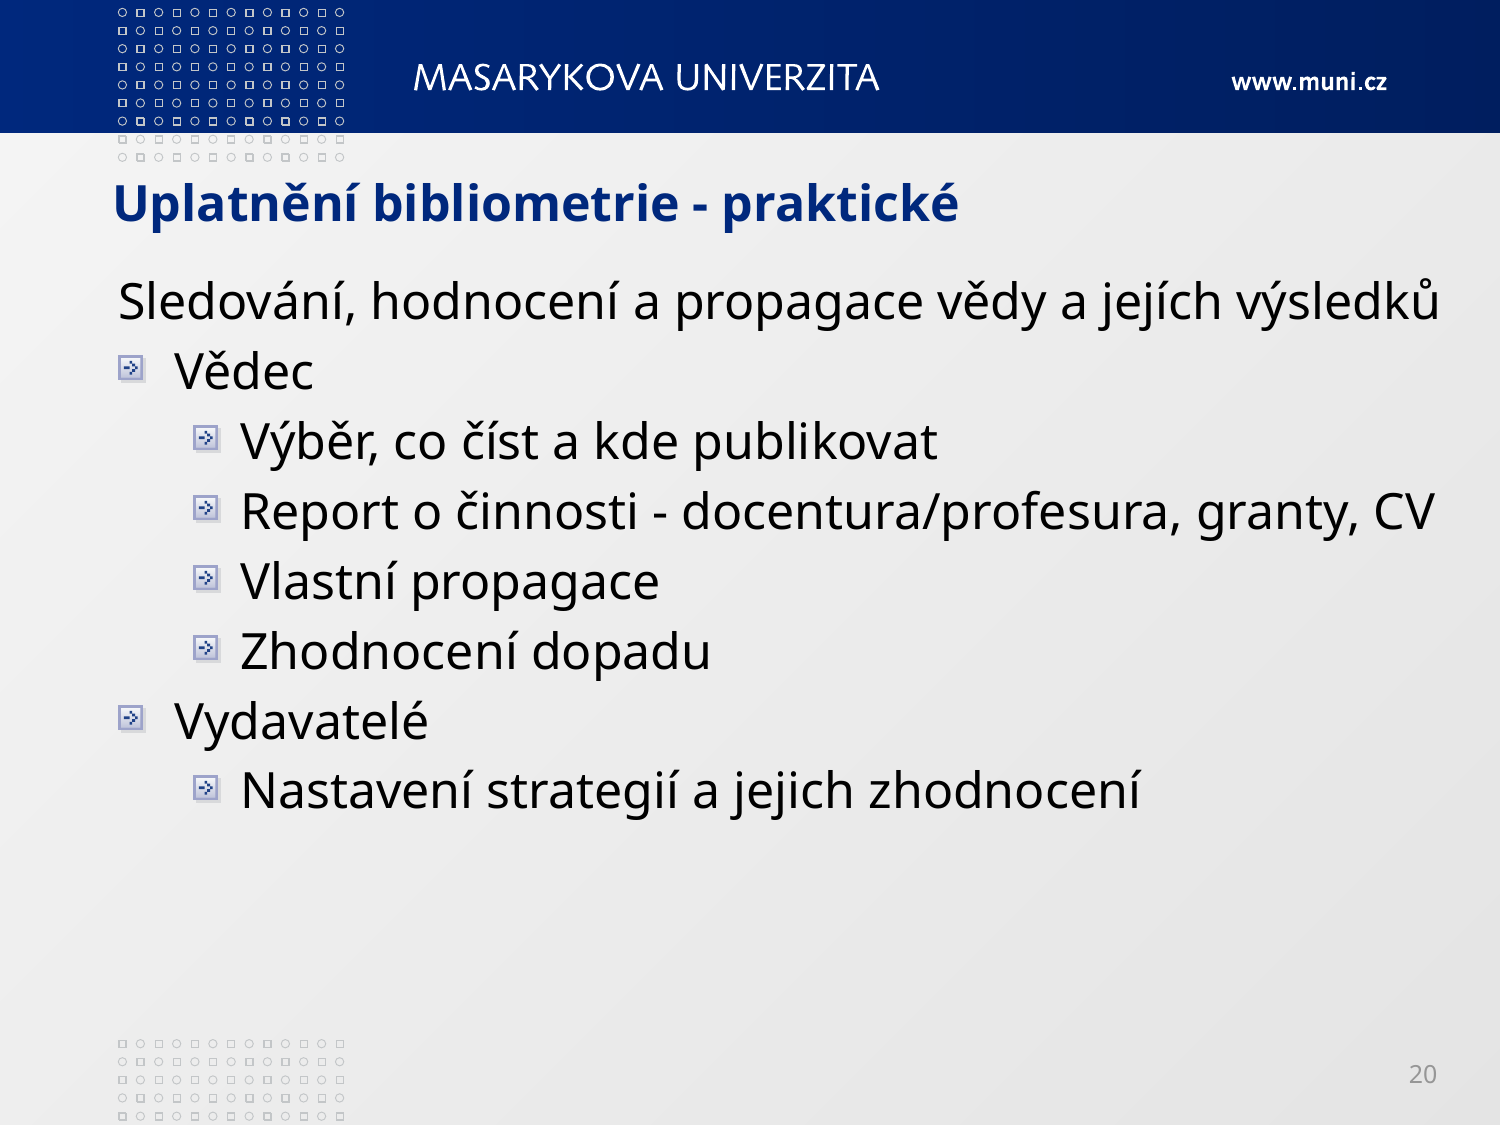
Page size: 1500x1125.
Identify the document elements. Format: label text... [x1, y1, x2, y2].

list Sledování, hodnocení a propagace vědy a jejích výsledků Vědec Výběr, co číst a kde publikovat Report o činnosti - docentura/profesura, granty, CV Vlastní propagace Zhodnocení dopadu Vydavatelé Nastavení strategií a jejich zhodnocení [118, 269, 1469, 1013]
title Uplatnění bibliometrie - praktické [97, 164, 1448, 264]
slide_number 20 [1125, 1025, 1438, 1100]
